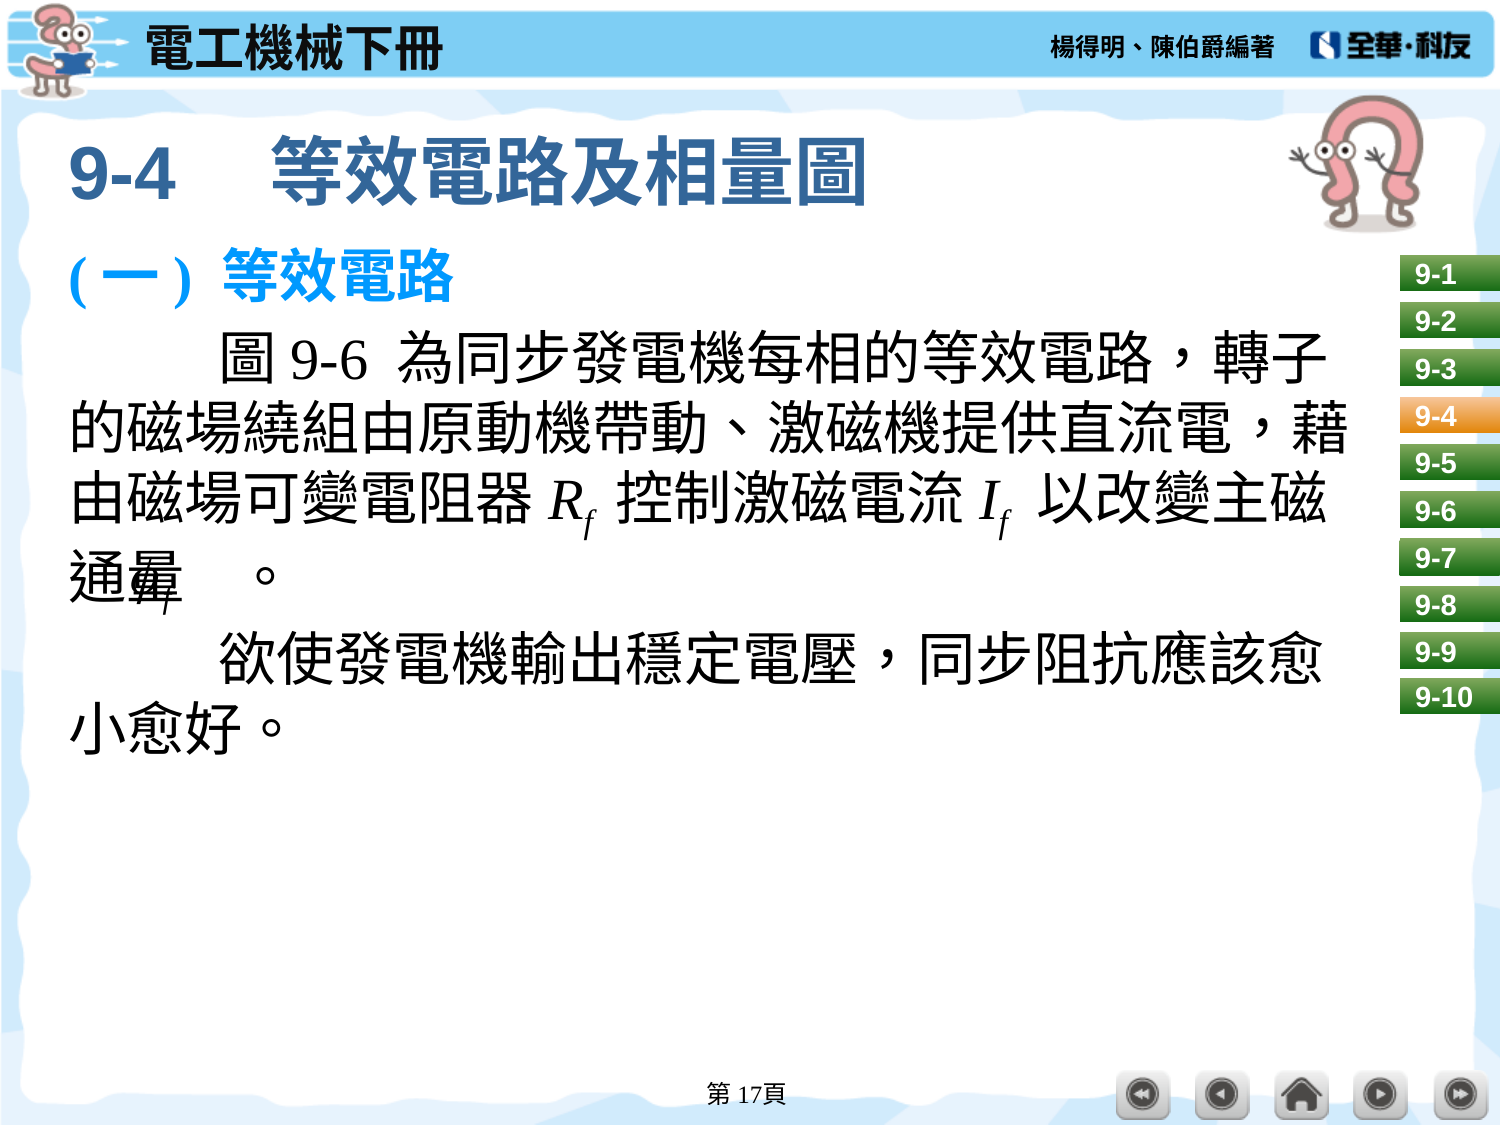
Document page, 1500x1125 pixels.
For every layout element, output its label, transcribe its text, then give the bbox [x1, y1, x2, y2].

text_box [123, 538, 189, 627]
title 9-4 等效電路及相量圖 [53, 110, 1388, 229]
picture [0, 0, 1500, 1125]
list (一) 等效電路 圖9-6 為同步發電機每相的等效電路，轉子的磁場繞組由原動機帶動、激磁機提供直流電，藉由磁場可變電阻器Rf 控制激磁電流If 以改變主磁通量 。 欲使發電機輸出穩定電壓，同步阻抗應該愈小愈好。 [53, 231, 1388, 1059]
